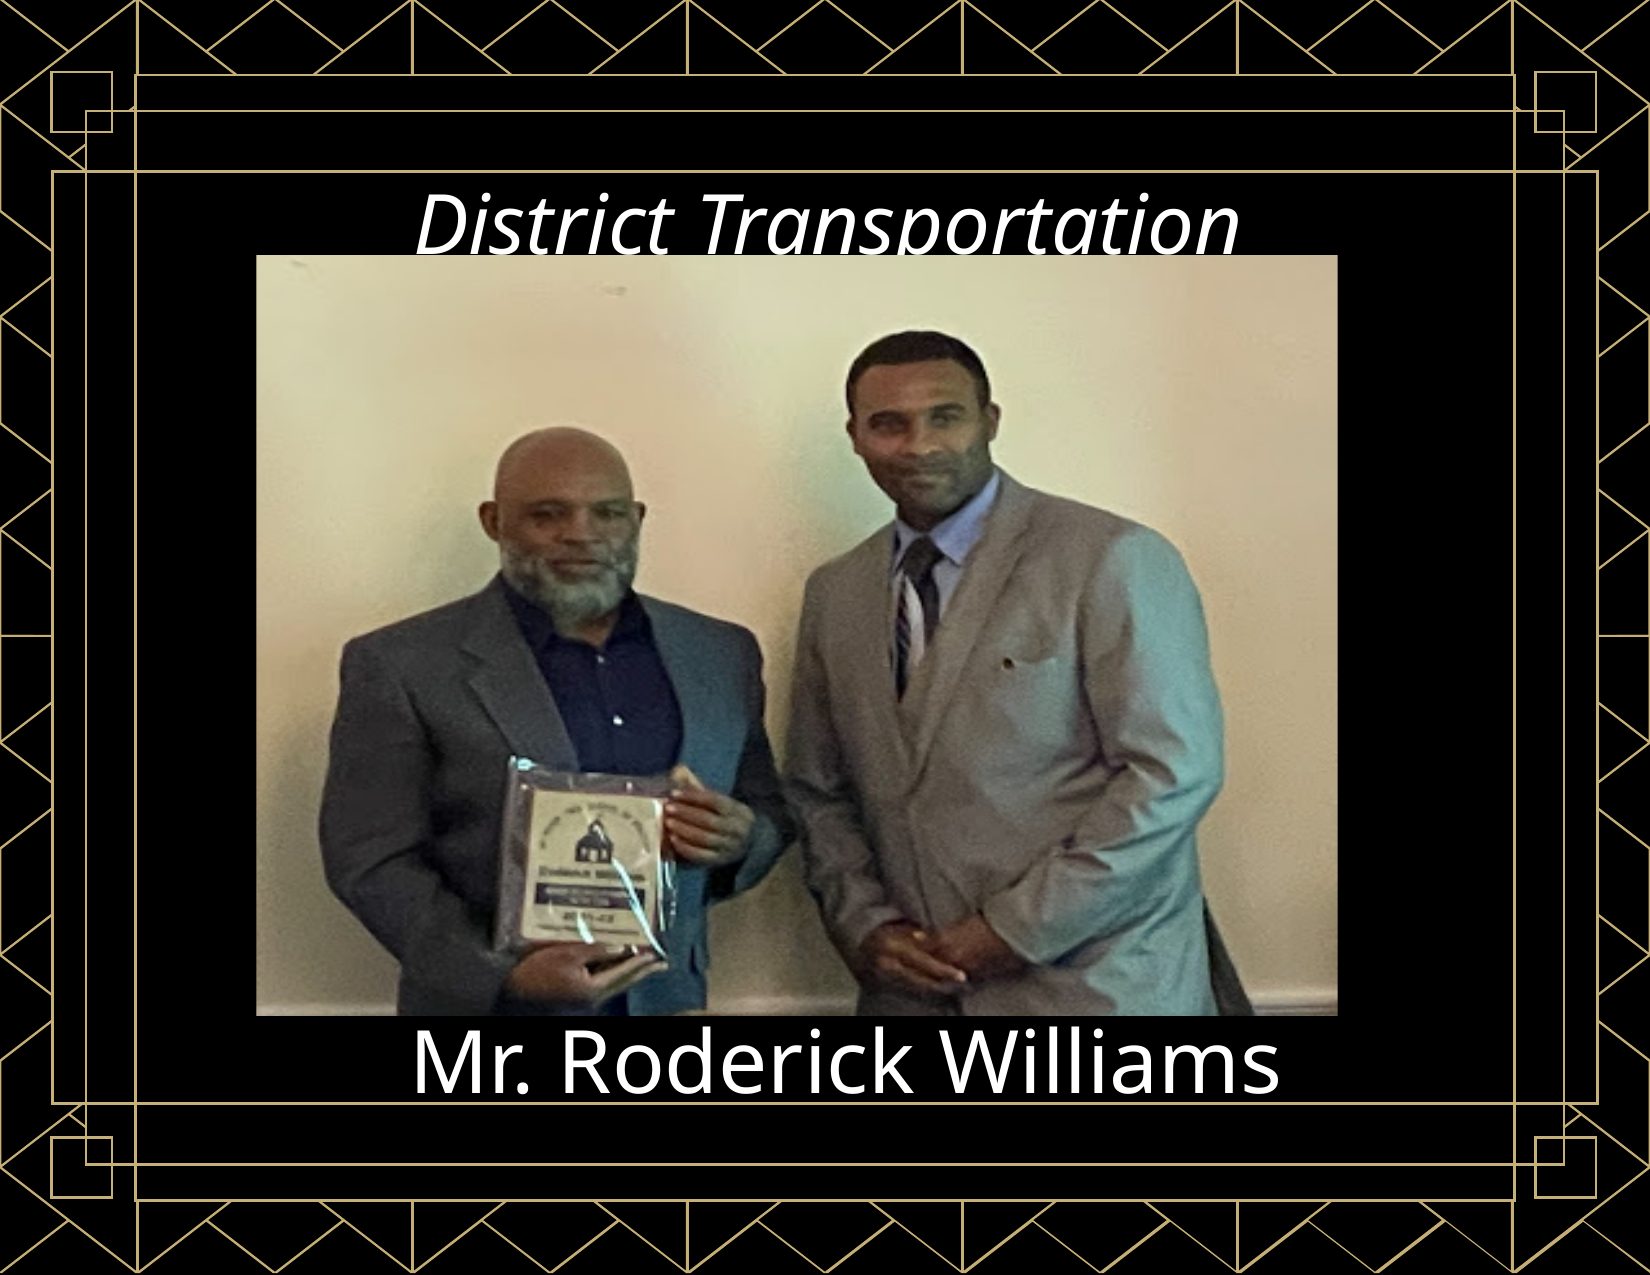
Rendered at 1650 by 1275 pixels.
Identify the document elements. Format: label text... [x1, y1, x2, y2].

list District Transportation [132, 157, 1524, 276]
picture [256, 255, 1338, 1016]
title Mr. Roderick Williams [168, 901, 1524, 1118]
